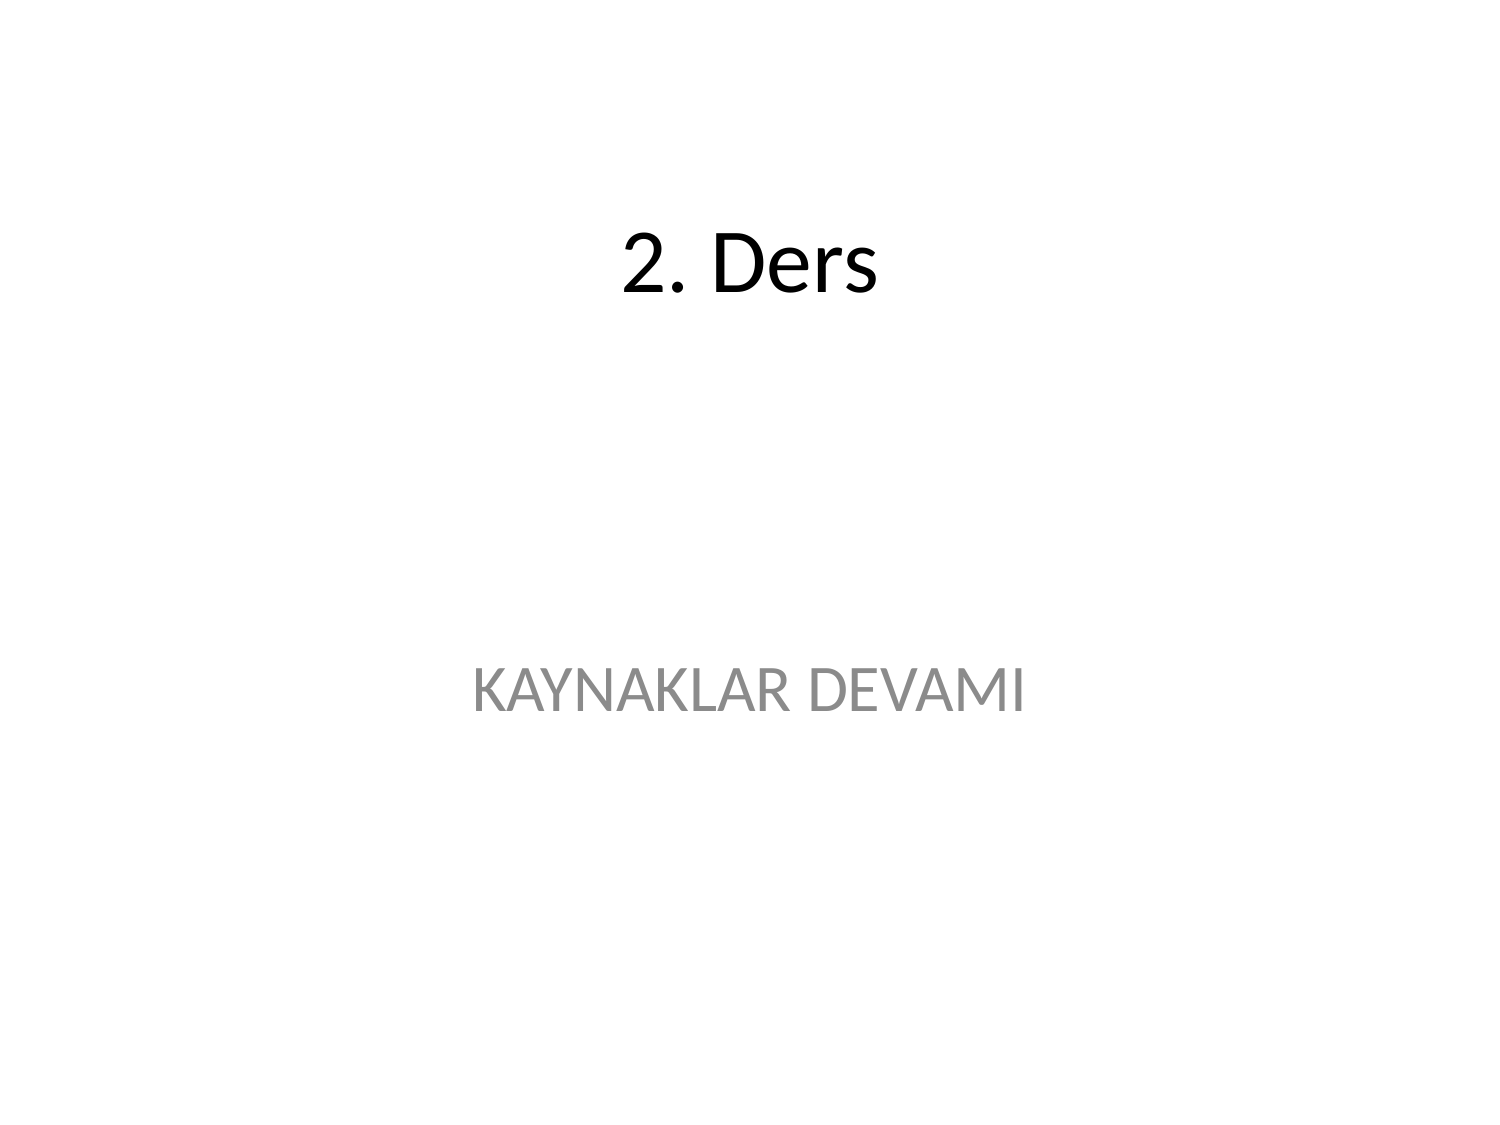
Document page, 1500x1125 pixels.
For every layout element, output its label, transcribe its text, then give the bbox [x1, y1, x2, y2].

subtitle KAYNAKLAR DEVAMI [225, 637, 1275, 925]
title 2. Ders [112, 90, 1388, 421]
